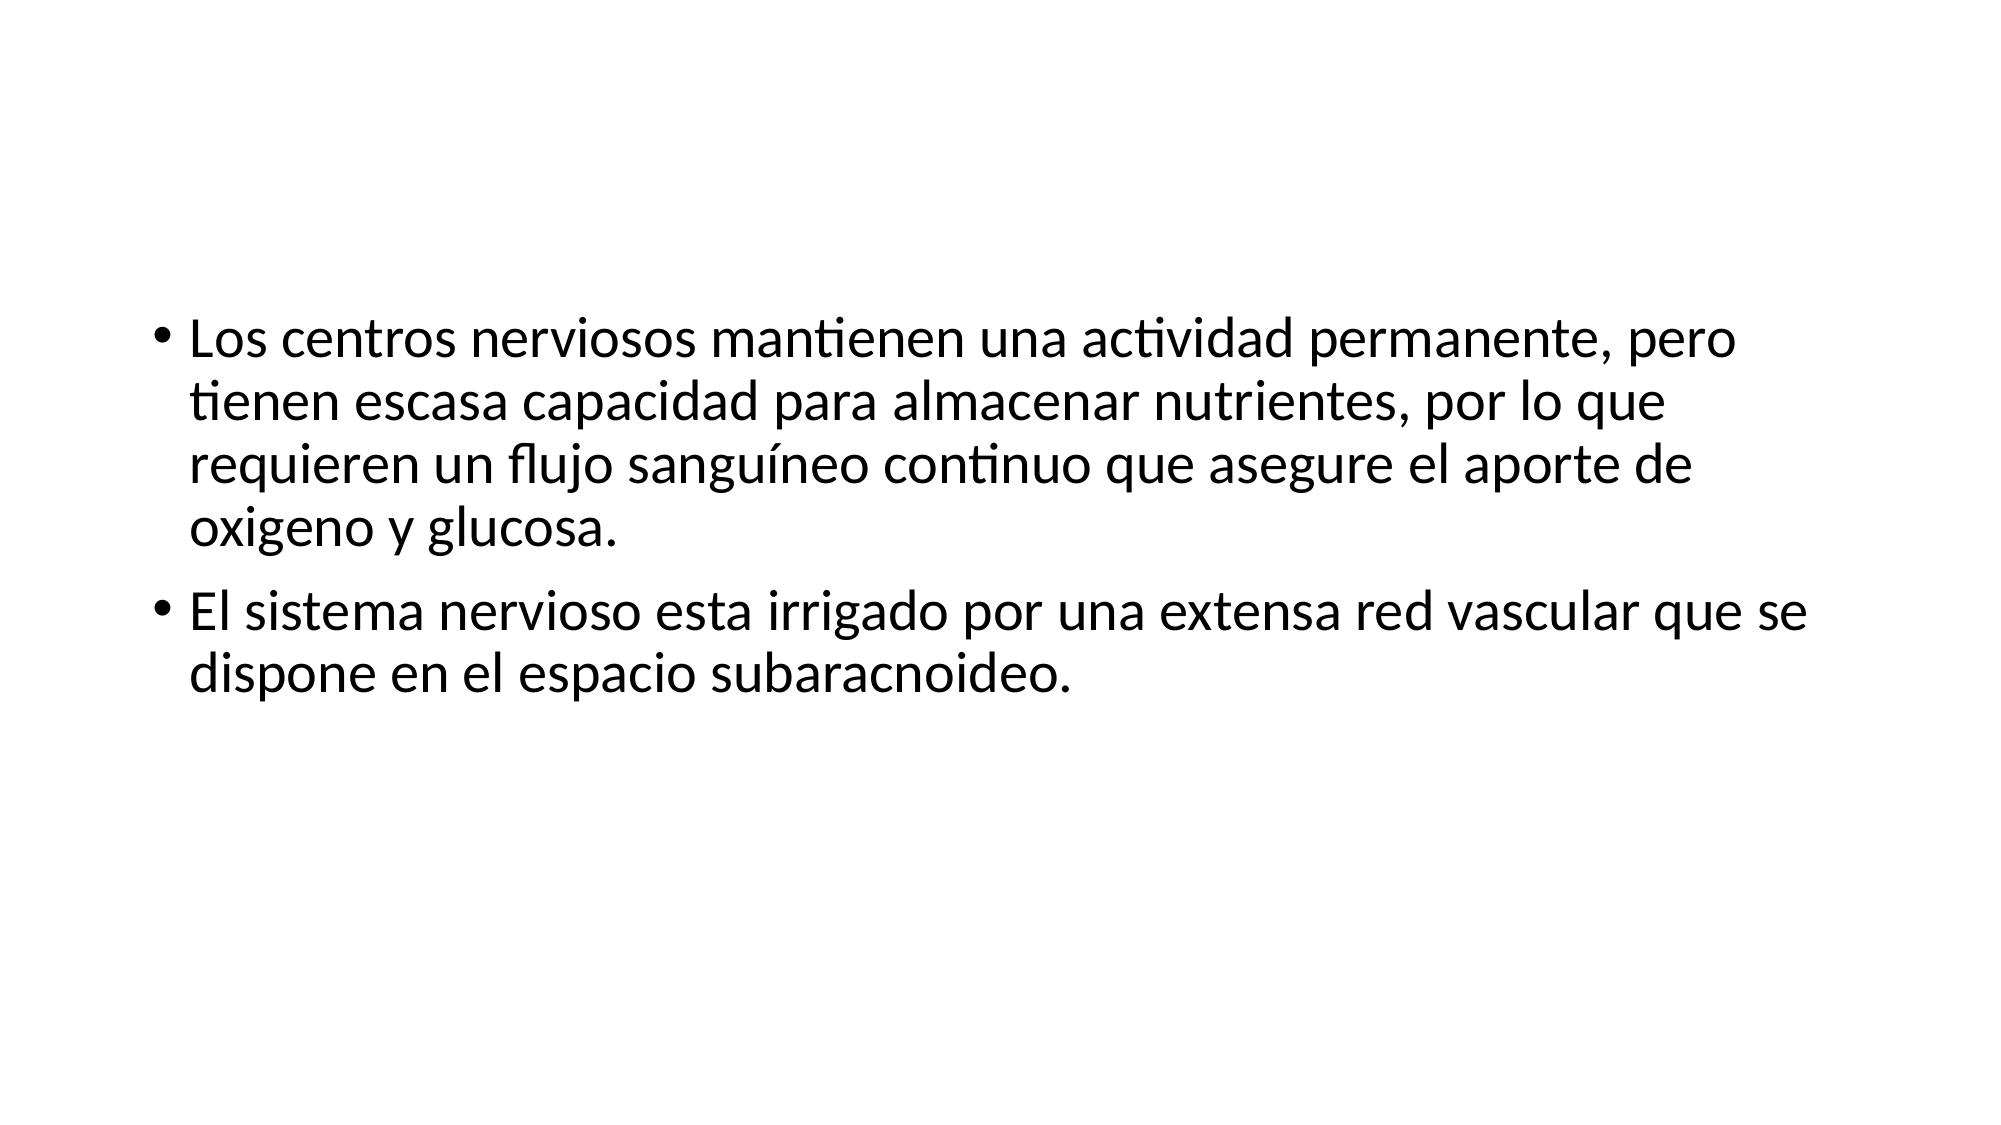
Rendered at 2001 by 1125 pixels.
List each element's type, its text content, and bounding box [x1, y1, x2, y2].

list Los centros nerviosos mantienen una actividad permanente, pero tienen escasa capacidad para almacenar nutrientes, por lo que requieren un flujo sanguíneo continuo que asegure el aporte de oxigeno y glucosa. El sistema nervioso esta irrigado por una extensa red vascular que se dispone en el espacio subaracnoideo. [137, 299, 1863, 1014]
